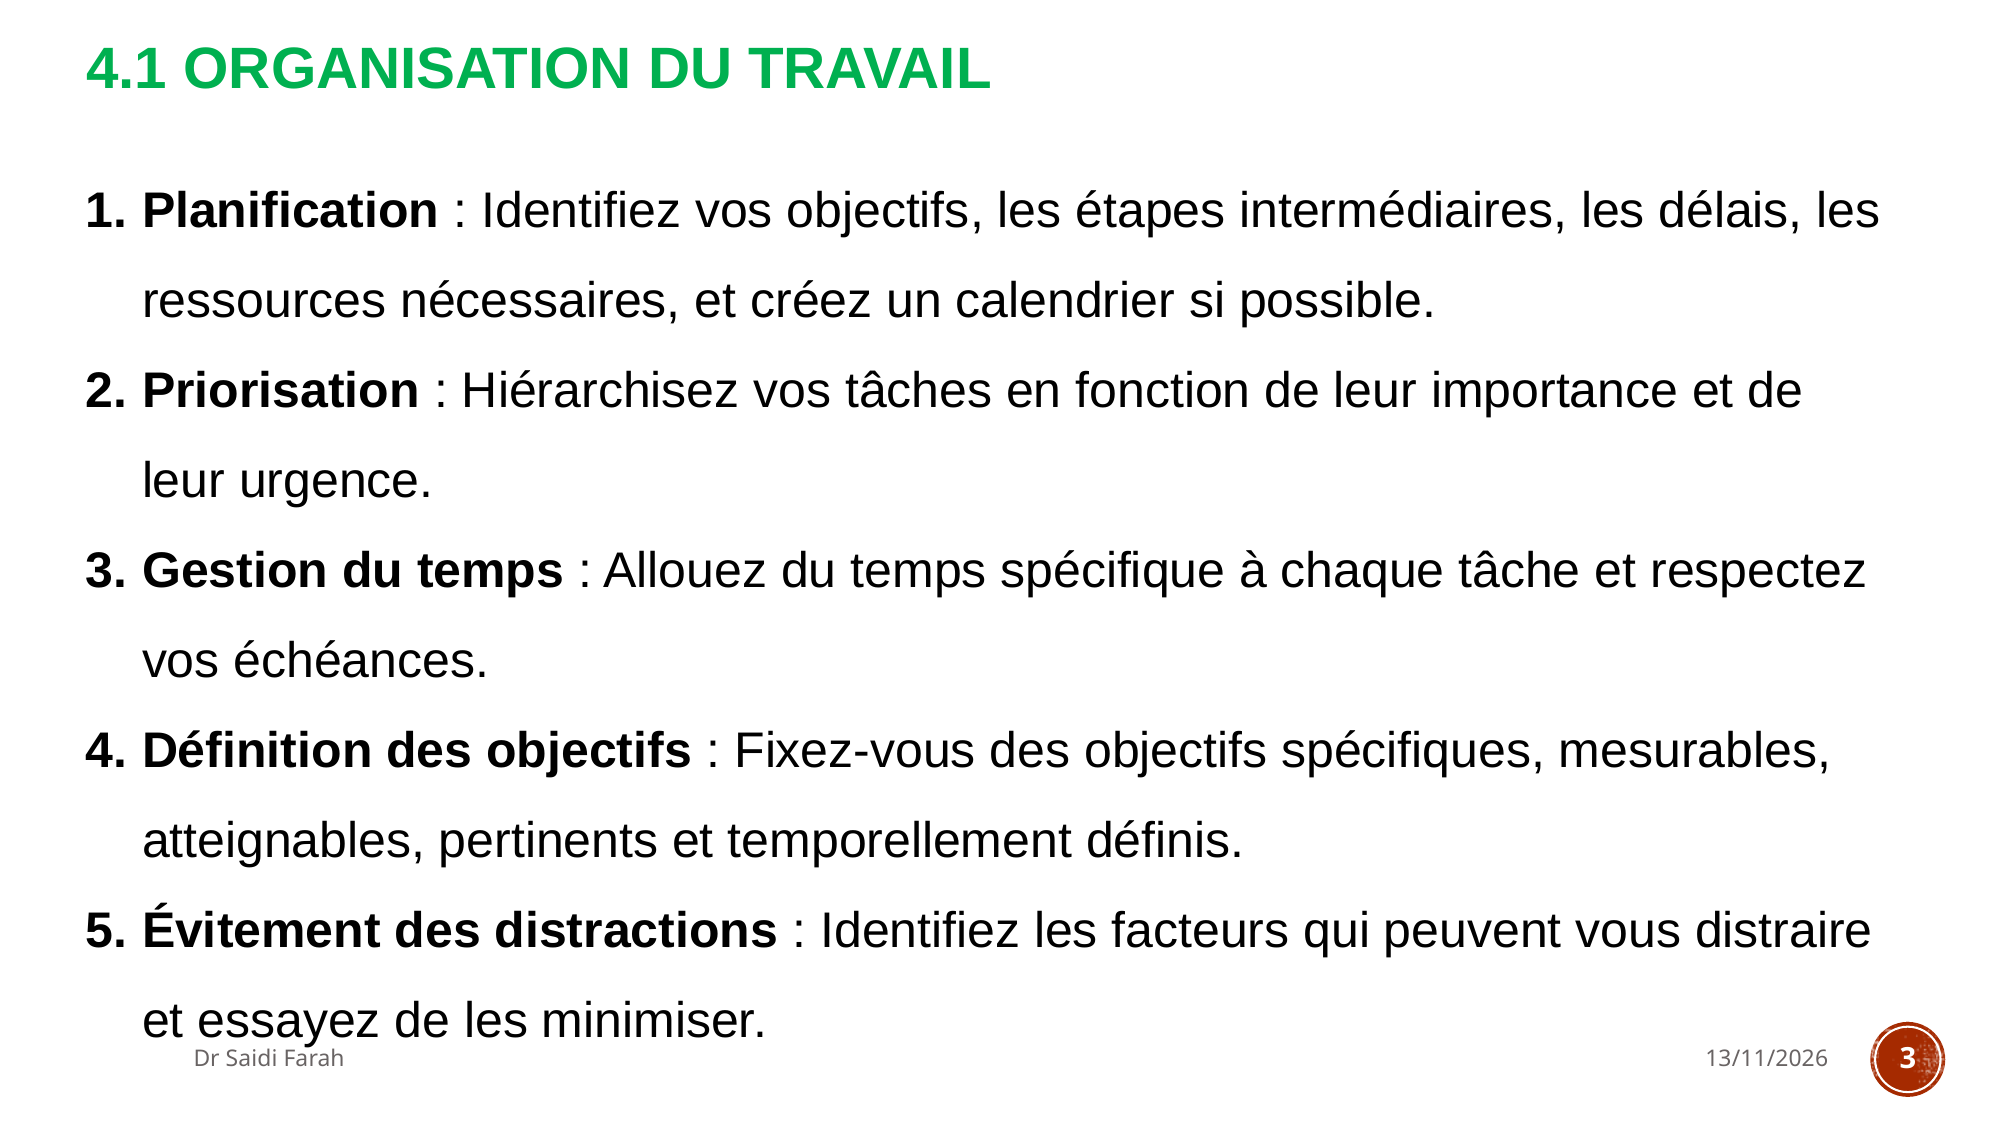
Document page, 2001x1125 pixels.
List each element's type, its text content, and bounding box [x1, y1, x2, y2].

footer Dr Saidi Farah [178, 1055, 1217, 1089]
title 4.1 Organisation du travail [71, 0, 1722, 140]
text_box Planification : Identifiez vos objectifs, les étapes intermédiaires, les délais, les ressources nécessaires, et créez un calendrier si possible. Priorisation : Hiérarchisez vos tâches en fonction de leur importance et de leur urgence. Gestion du temps : Allouez du temps spécifique à chaque tâche et respectez vos échéances. Définition des objectifs : Fixez-vous des objectifs spécifiques, mesurables, atteignables, pertinents et temporellement définis. Évitement des distractions : Identifiez les facteurs qui peuvent vous distraire et essayez de les minimiser. [71, 140, 1900, 1055]
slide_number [1306, 1055, 1844, 1089]
slide_number 3 [1855, 1028, 1961, 1089]
